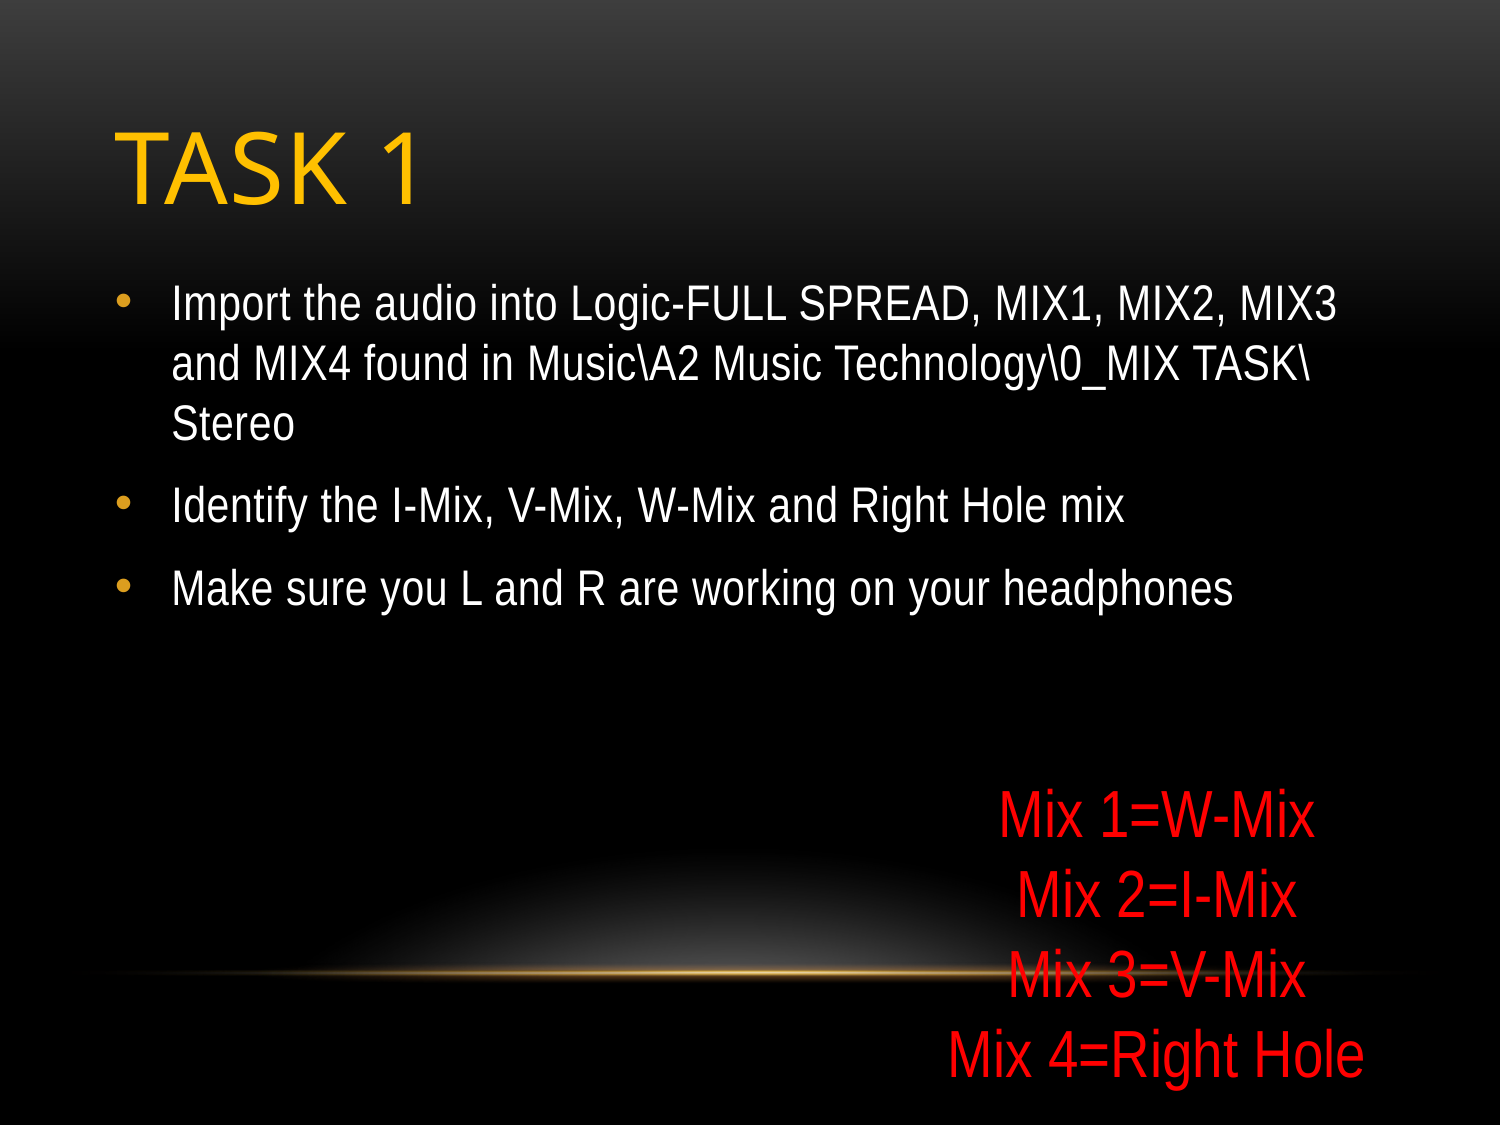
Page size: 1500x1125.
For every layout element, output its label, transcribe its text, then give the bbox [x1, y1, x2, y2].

list Import the audio into Logic-FULL SPREAD, MIX1, MIX2, MIX3 and MIX4 found in Music\A2 Music Technology\0_MIX TASK\Stereo Identify the I-Mix, V-Mix, W-Mix and Right Hole mix Make sure you L and R are working on your headphones [99, 262, 1436, 764]
picture [0, 0, 1500, 1125]
title Task 1 [99, 45, 1400, 233]
text_box Mix 1=W-Mix Mix 2=I-Mix Mix 3=V-Mix Mix 4=Right Hole [643, 763, 1500, 1098]
